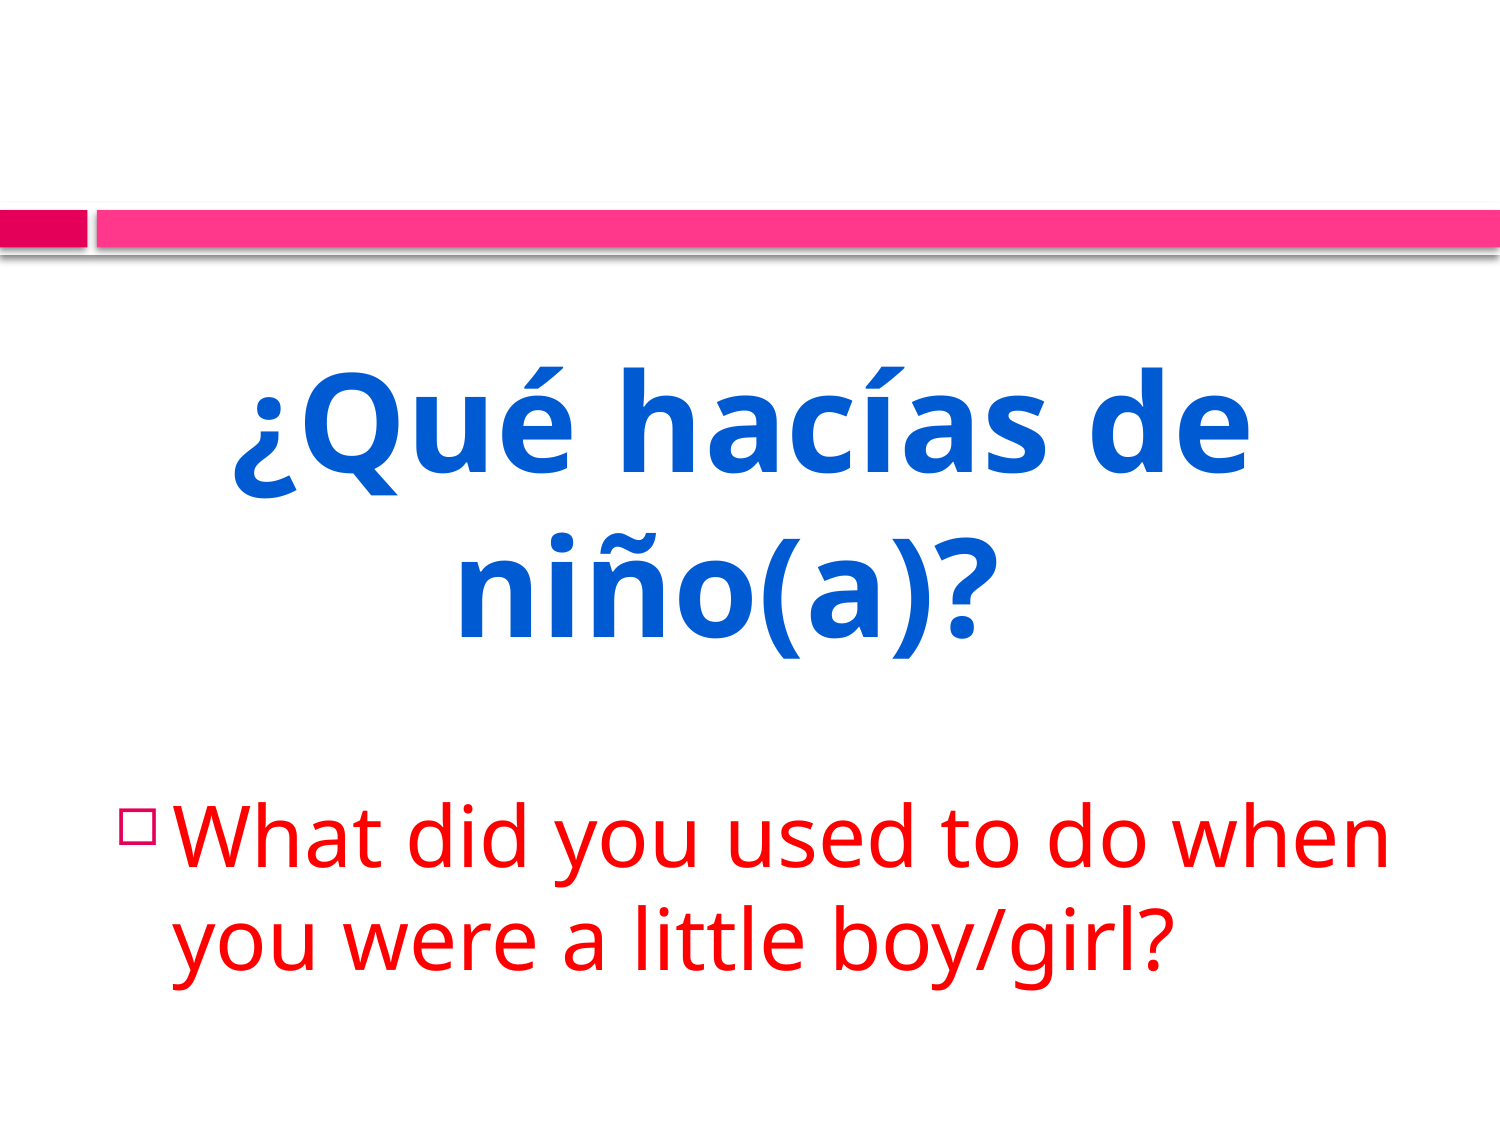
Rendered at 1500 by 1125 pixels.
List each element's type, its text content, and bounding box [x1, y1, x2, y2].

title ¿Qué hacías de niño(a)? [75, 262, 1413, 738]
list What did you used to do when you were a little boy/girl? [100, 774, 1438, 1000]
